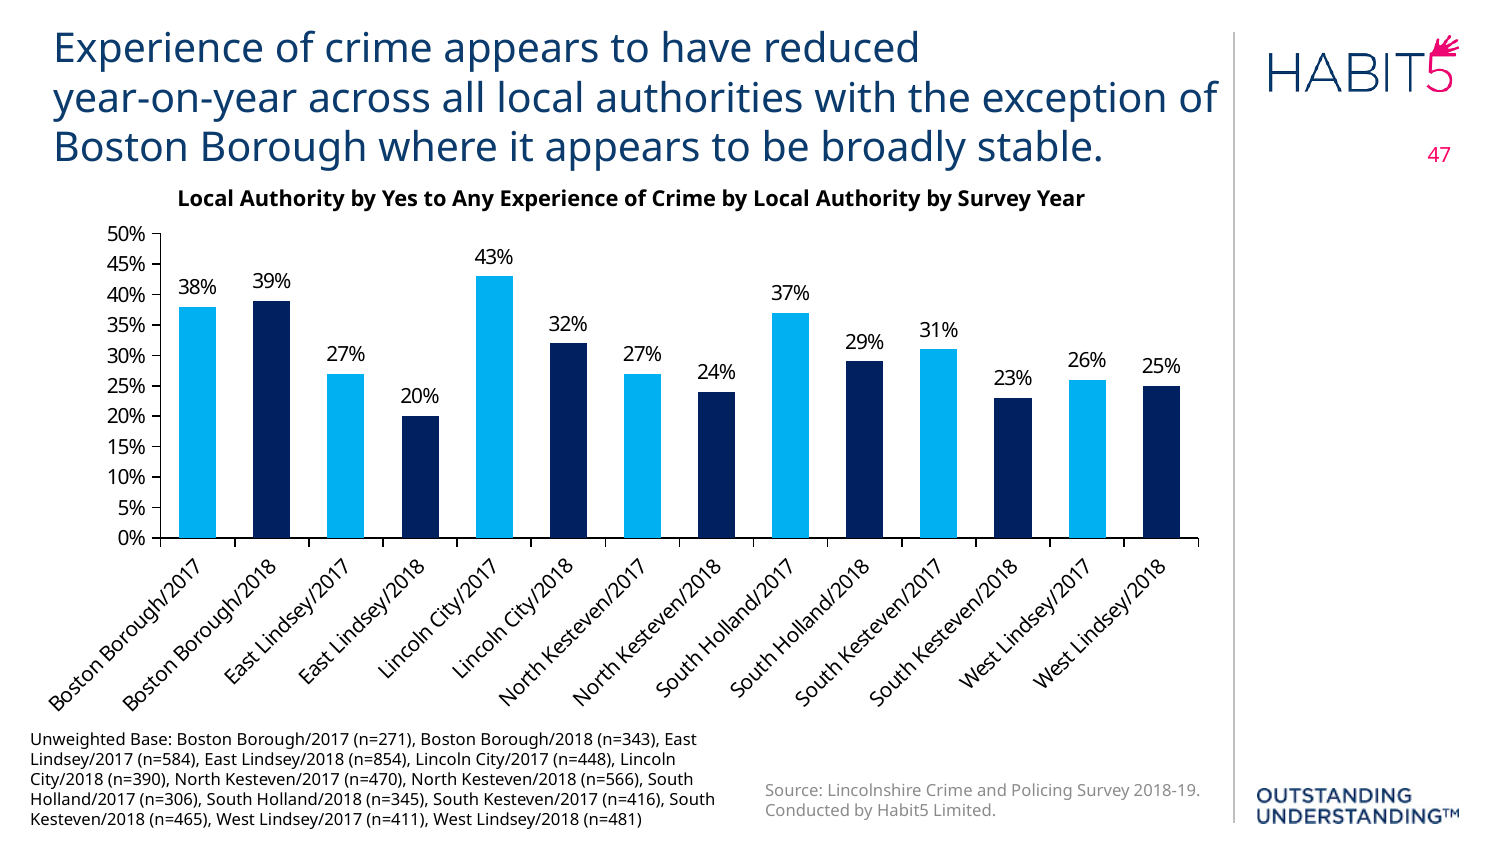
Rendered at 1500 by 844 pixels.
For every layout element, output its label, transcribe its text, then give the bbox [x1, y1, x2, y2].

chart [17, 208, 1223, 729]
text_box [0, 0, 209, 209]
text_box Unweighted Base: Boston Borough/2017 (n=271), Boston Borough/2018 (n=343), East Lindsey/2017 (n=584), East Lindsey/2018 (n=854), Lincoln City/2017 (n=448), Lincoln City/2018 (n=390), North Kesteven/2017 (n=470), North Kesteven/2018 (n=566), South Holland/2017 (n=306), South Holland/2018 (n=345), South Kesteven/2017 (n=416), South Kesteven/2018 (n=465), West Lindsey/2017 (n=411), West Lindsey/2018 (n=481) [15, 736, 760, 837]
text_box Experience of crime appears to have reduced year-on-year across all local authorities with the exception of Boston Borough where it appears to be broadly stable. [213, 14, 1241, 181]
text_box Local Authority by Yes to Any Experience of Crime by Local Authority by Survey Year [213, 181, 1117, 207]
picture [1257, 788, 1459, 824]
picture [1269, 35, 1459, 92]
footer Source: Lincolnshire Crime and Policing Survey 2018-19. Conducted by Habit5 Limited. [750, 770, 1225, 830]
slide_number 47 [1116, 126, 1467, 186]
